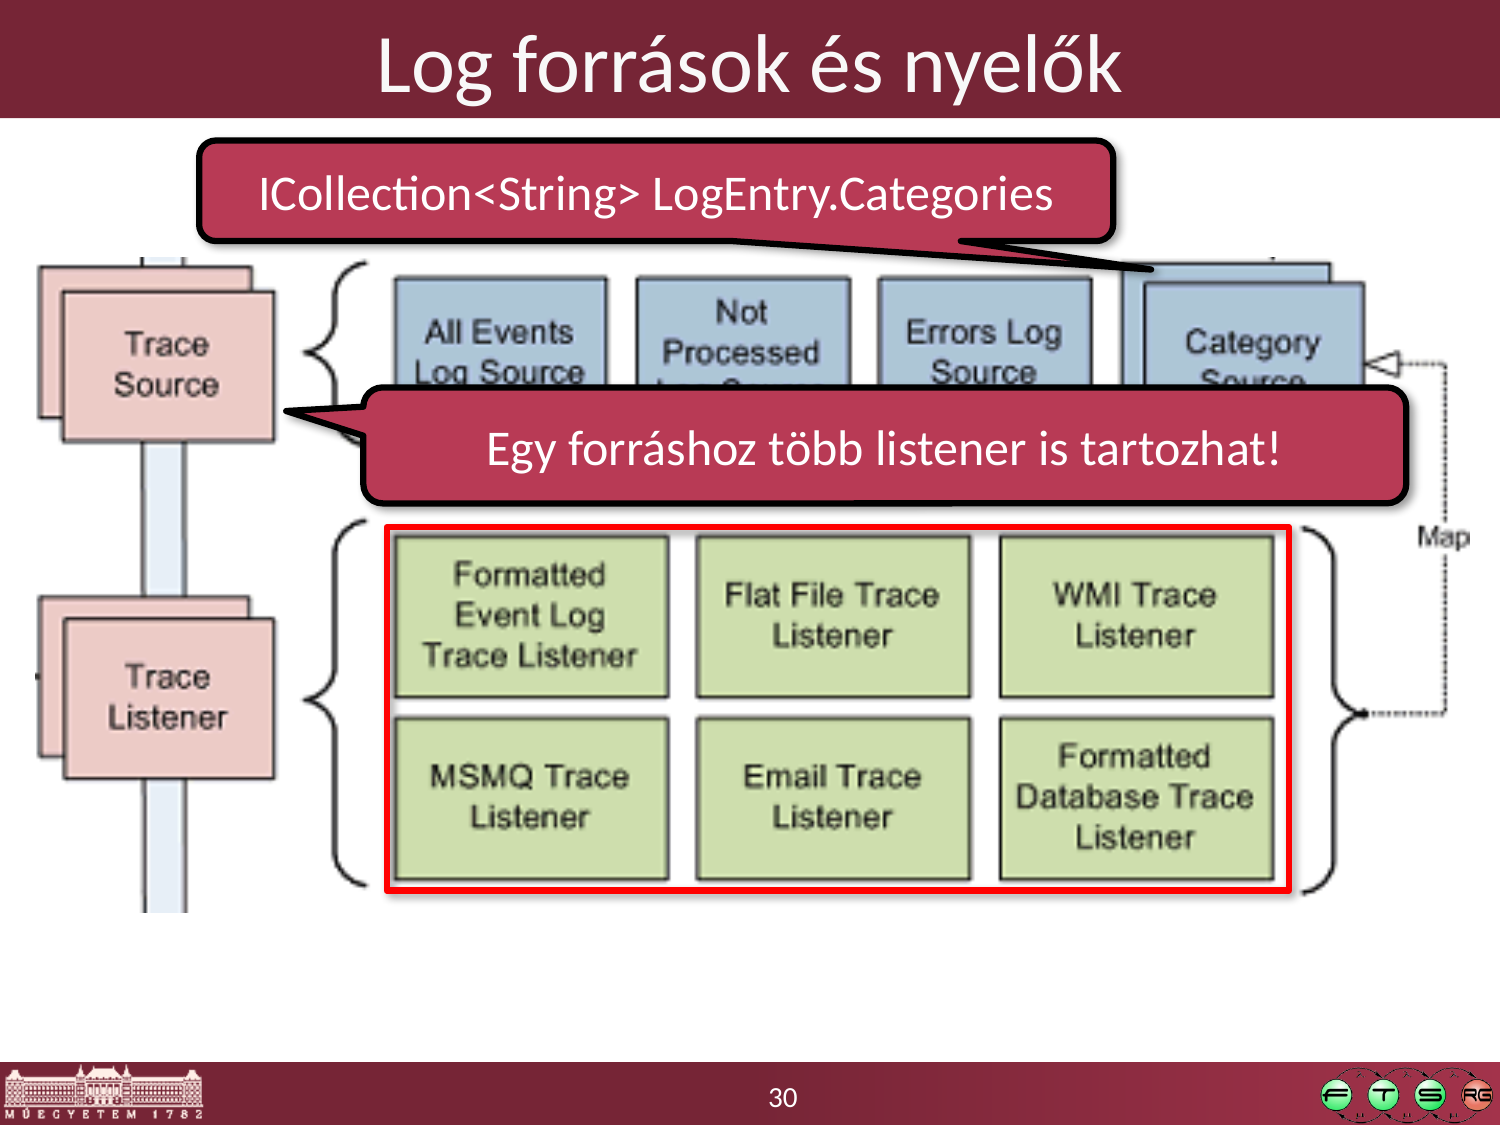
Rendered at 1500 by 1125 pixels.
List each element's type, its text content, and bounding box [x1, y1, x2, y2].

picture [34, 257, 1470, 913]
picture [1318, 1065, 1494, 1125]
text_box ICollection<String> LogEntry.Categories [196, 138, 1116, 256]
title Log források és nyelők [0, 0, 1500, 119]
picture [0, 1063, 209, 1123]
